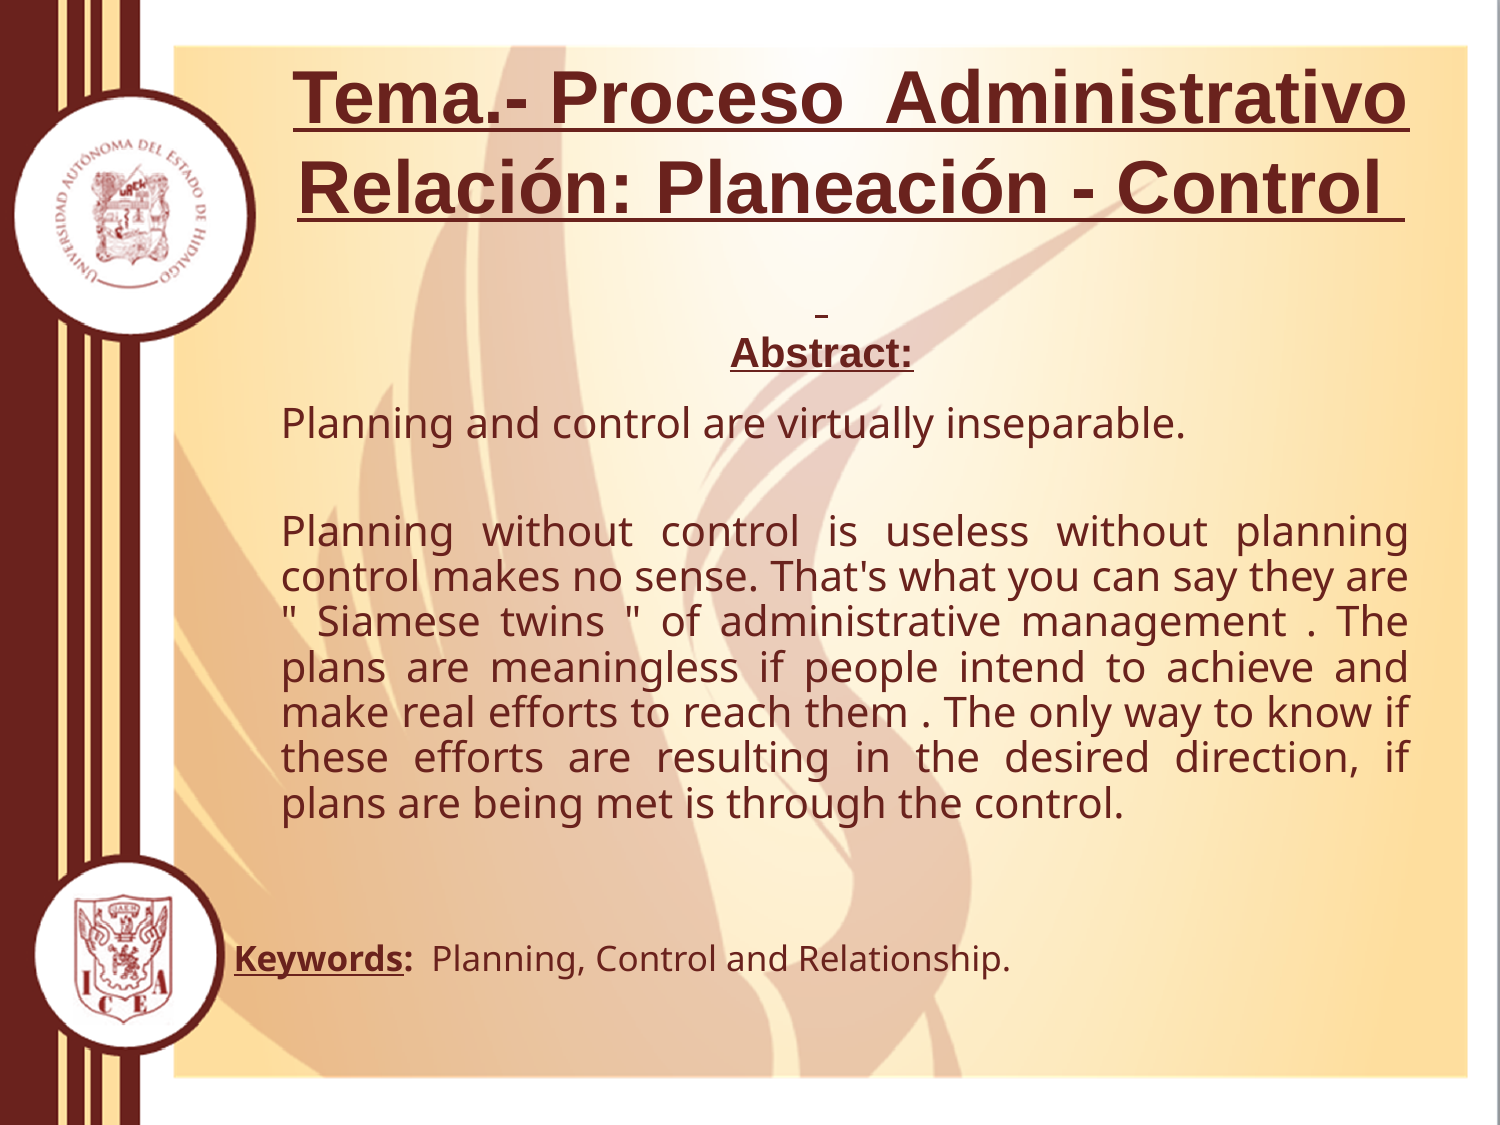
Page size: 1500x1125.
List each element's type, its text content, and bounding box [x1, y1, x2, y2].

picture [0, 0, 1500, 1125]
list Abstract: Planning and control are virtually inseparable. Planning without control is useless without planning control makes no sense. That's what you can say they are " Siamese twins " of administrative management . The plans are meaningless if people intend to achieve and make real efforts to reach them . The only way to know if these efforts are resulting in the desired direction, if plans are being met is through the control. Keywords: Planning, Control and Relationship. [218, 262, 1425, 1005]
title Tema.- Proceso Administrativo Relación: Planeación - Control [277, 45, 1425, 233]
